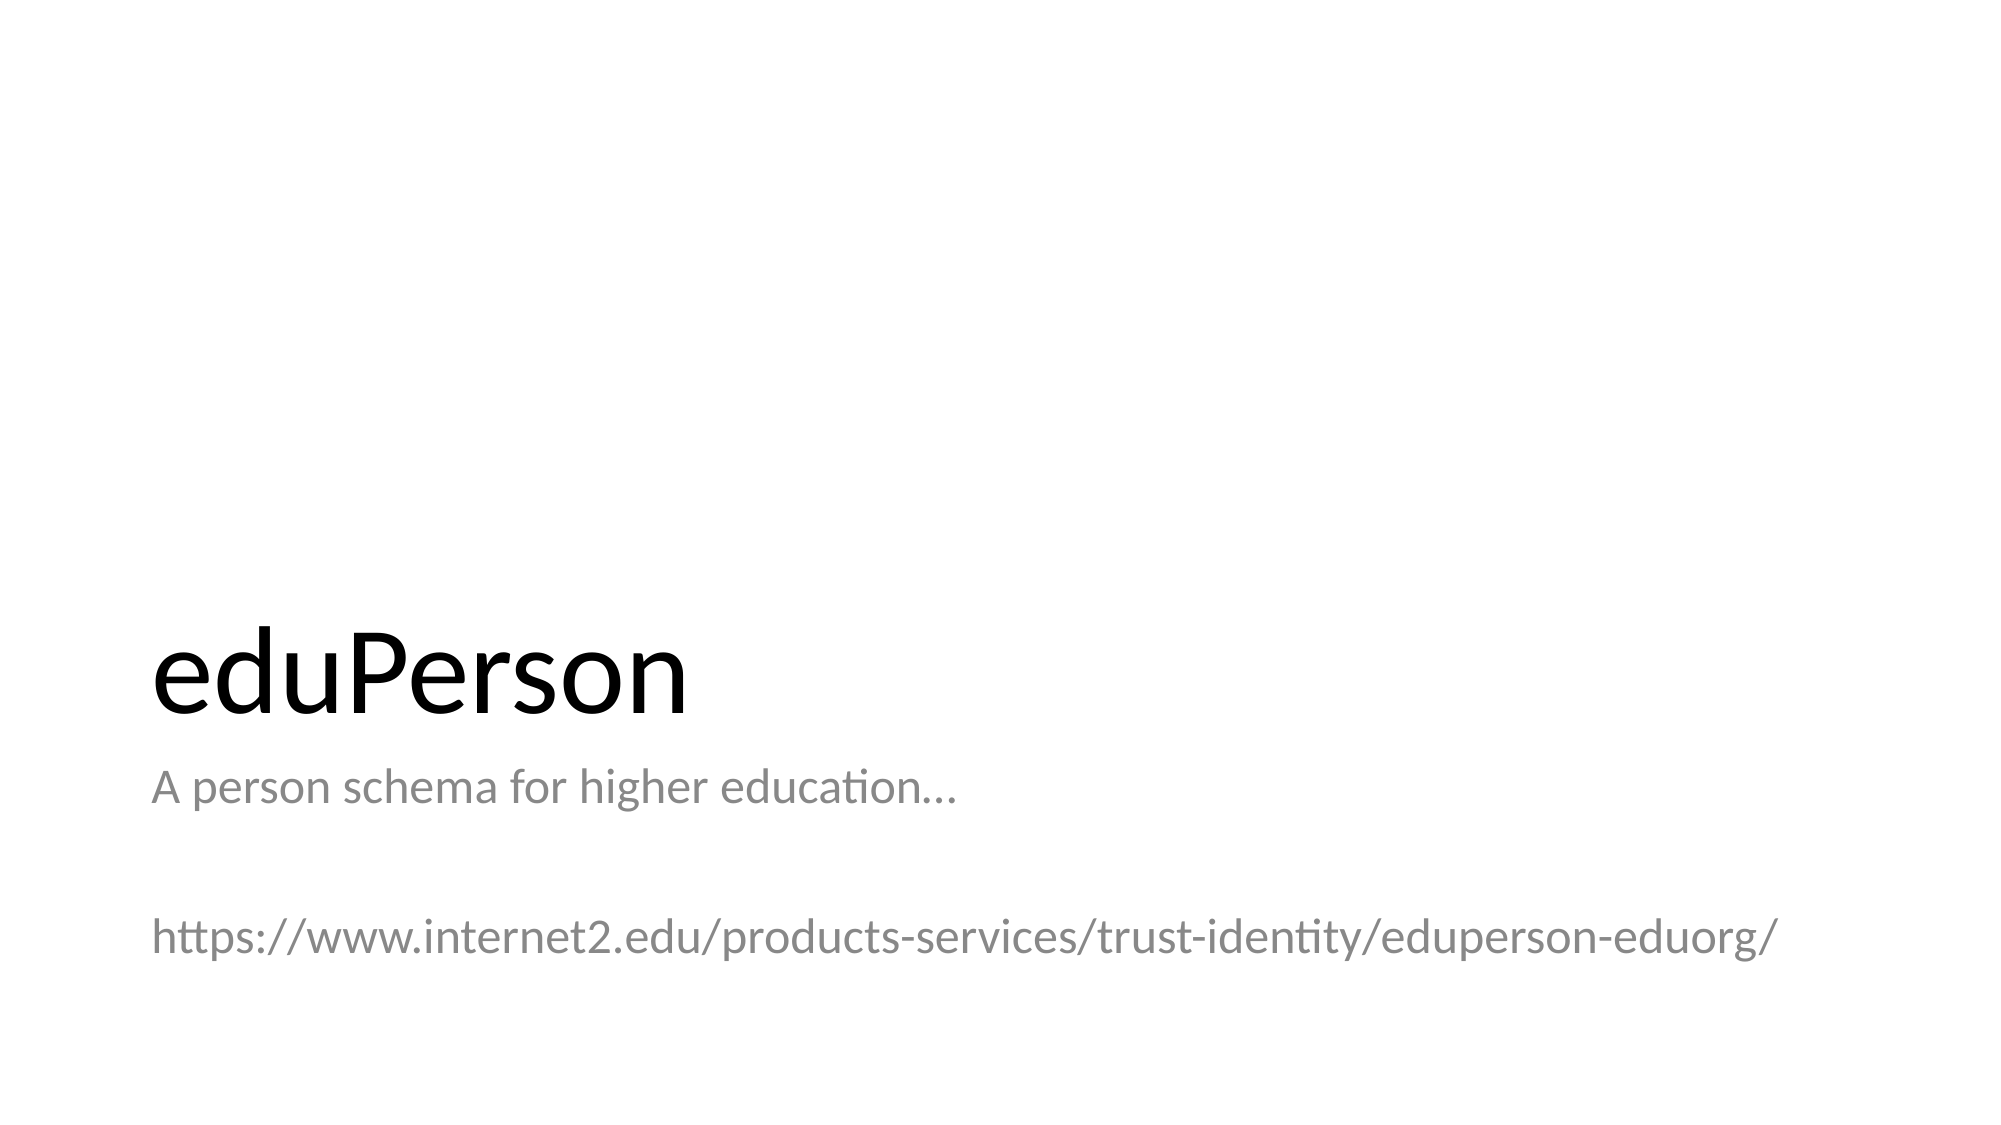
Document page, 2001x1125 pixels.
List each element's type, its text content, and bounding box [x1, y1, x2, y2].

list A person schema for higher education… https://www.internet2.edu/products-services/trust-identity/eduperson-eduorg/ [136, 752, 1862, 999]
title eduPerson [136, 280, 1862, 749]
